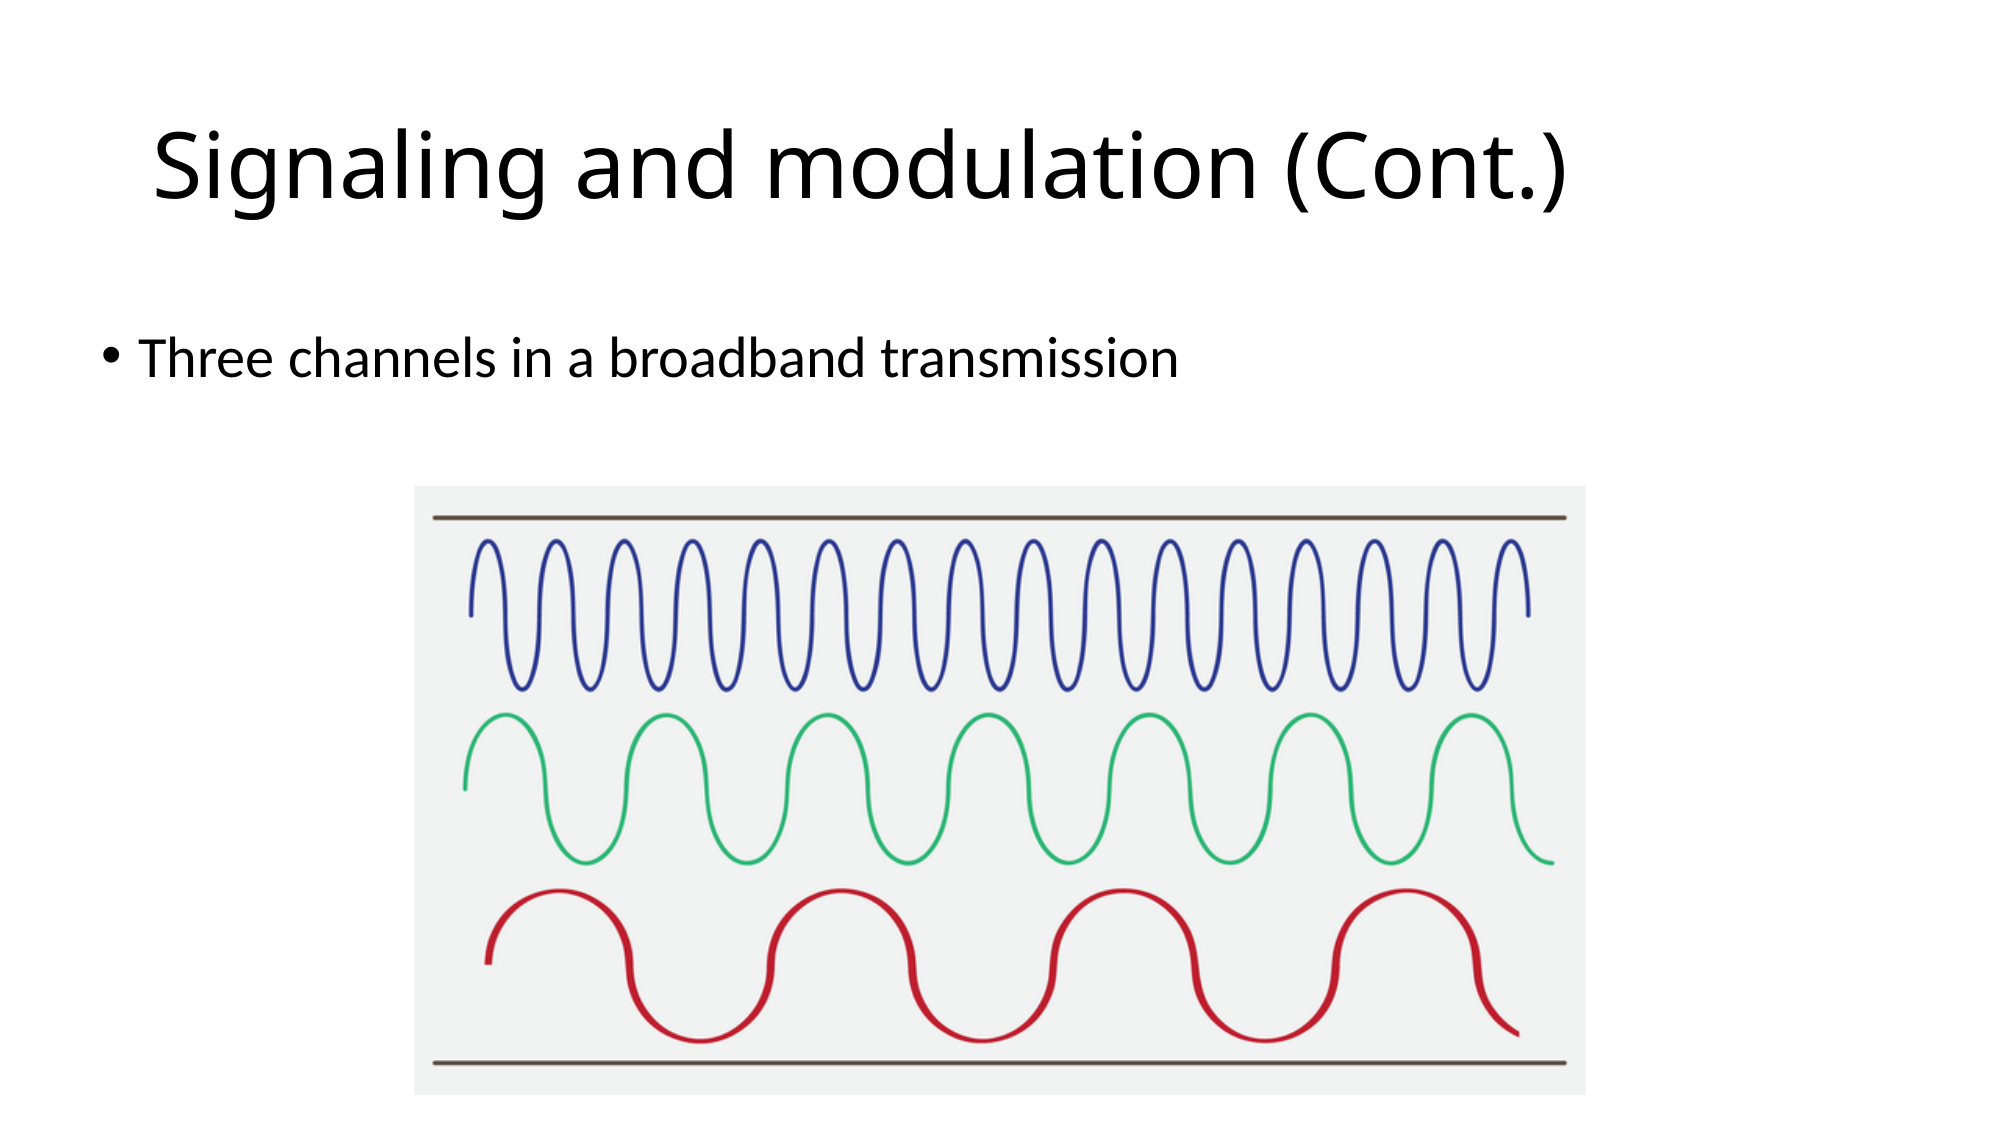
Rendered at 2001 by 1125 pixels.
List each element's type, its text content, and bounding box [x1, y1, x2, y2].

title Signaling and modulation (Cont.) [137, 59, 1863, 278]
picture [413, 486, 1586, 1095]
list Three channels in a broadband transmission [86, 319, 1769, 487]
